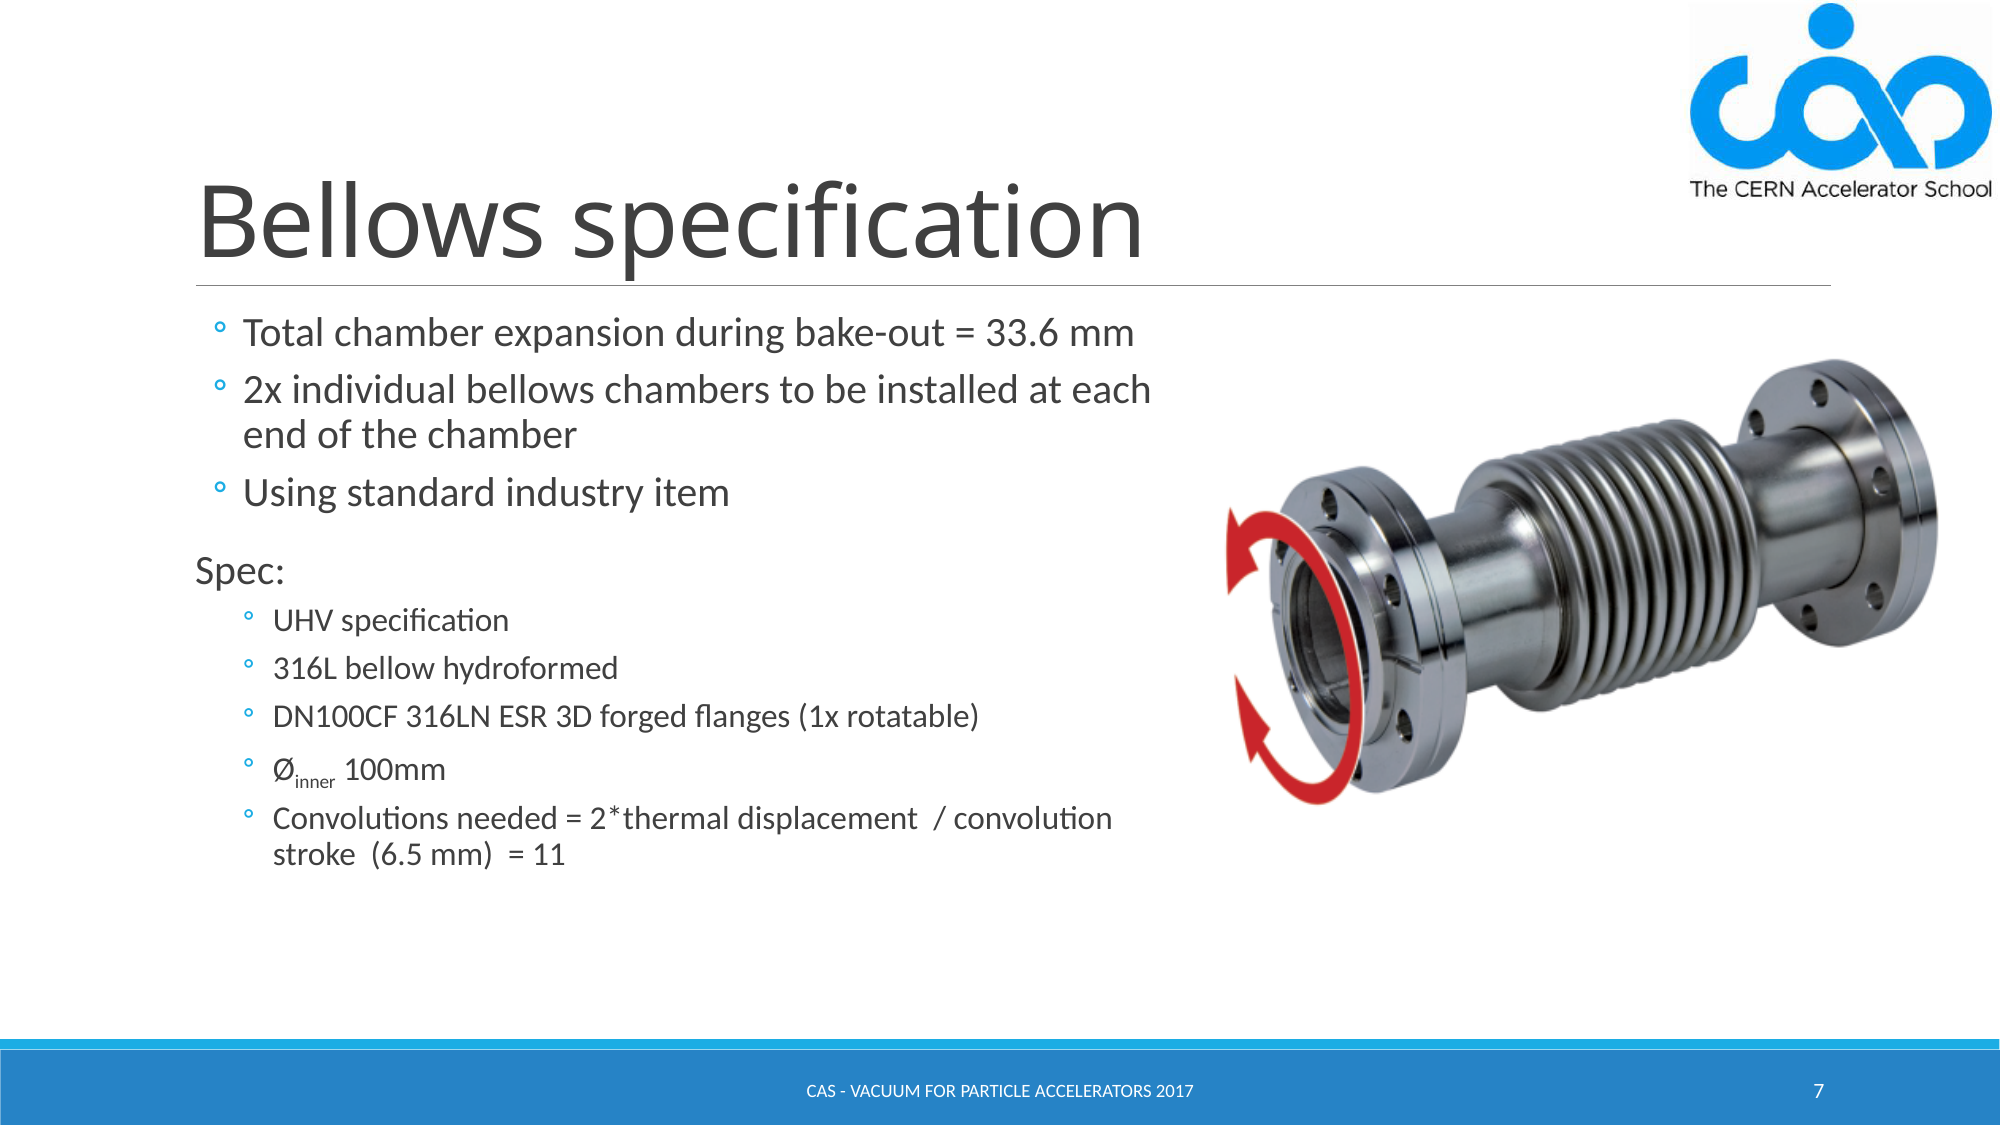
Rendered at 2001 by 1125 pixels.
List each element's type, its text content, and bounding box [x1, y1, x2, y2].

list Total chamber expansion during bake-out = 33.6 mm 2x individual bellows chambers to be installed at each end of the chamber Using standard industry item Spec: UHV specification 316L bellow hydroformed DN100CF 316LN ESR 3D forged flanges (1x rotatable) Øinner 100mm Convolutions needed = 2*thermal displacement / convolution stroke (6.5 mm) = 11 [180, 302, 1176, 963]
picture [1159, 311, 1998, 857]
slide_number 7 [1624, 1059, 1840, 1120]
title Bellows specification [180, 47, 1830, 285]
footer CAS - Vacuum for Particle Accelerators 2017 [604, 1059, 1396, 1120]
picture [1665, 0, 2000, 211]
